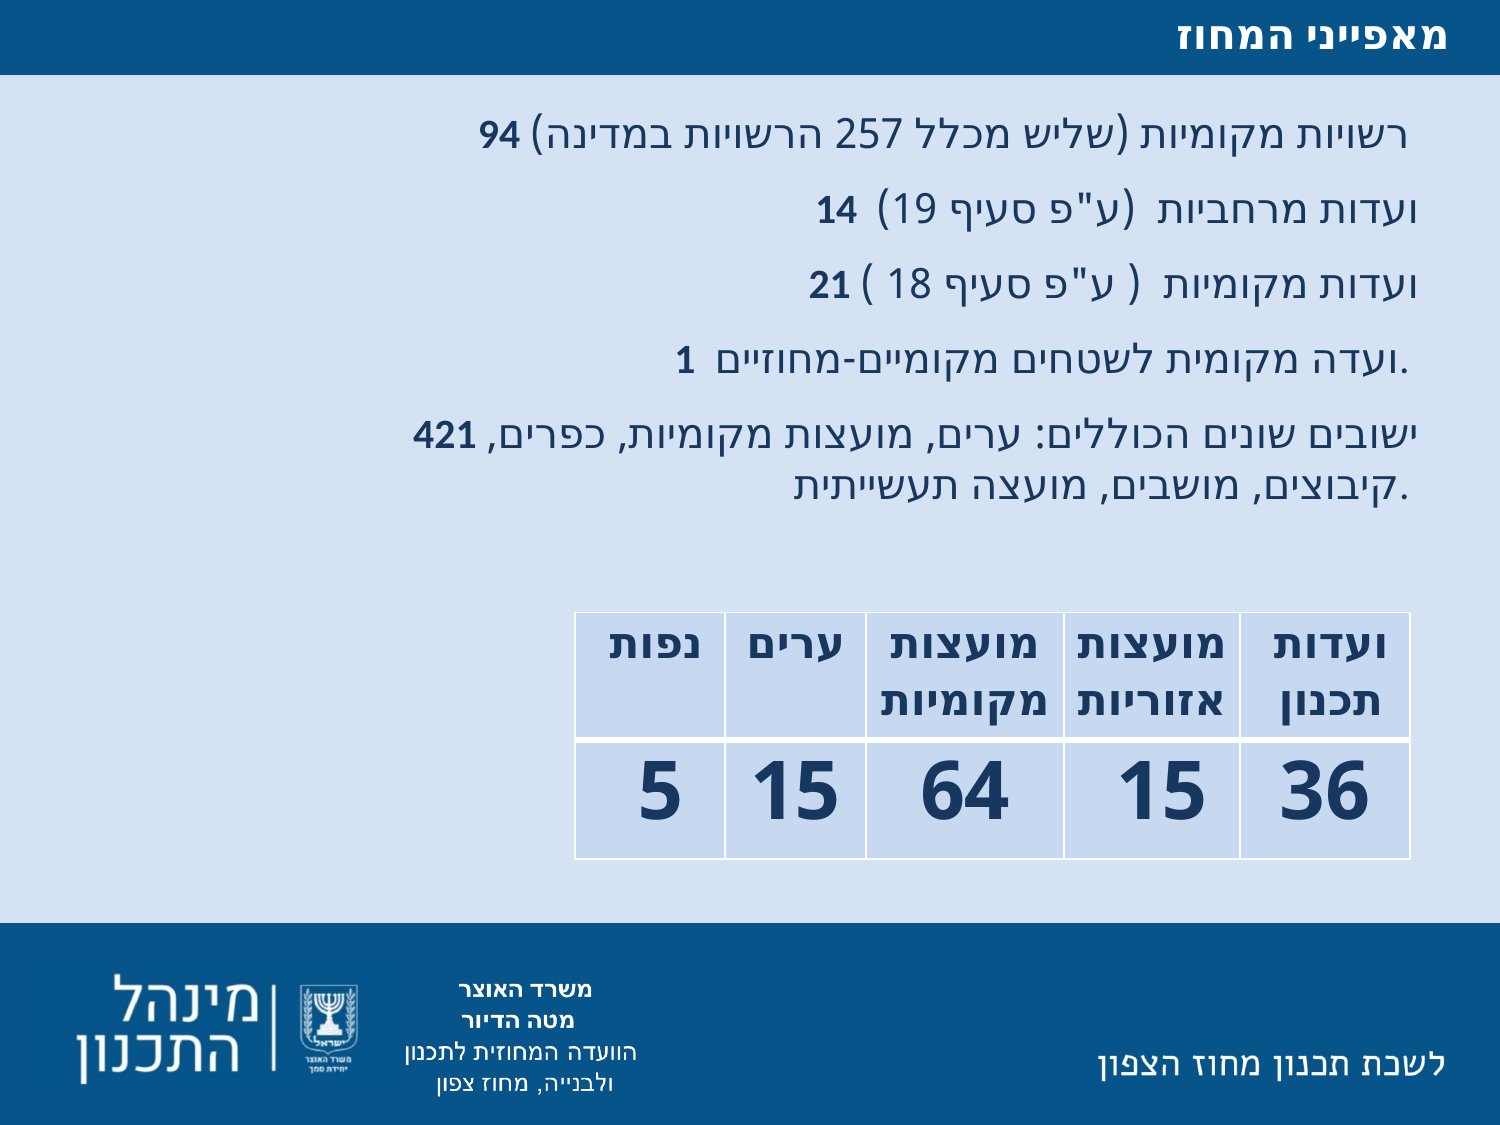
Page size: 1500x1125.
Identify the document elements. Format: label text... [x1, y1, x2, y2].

picture [0, 923, 1500, 1125]
picture [0, 0, 1500, 76]
table_header נפות [576, 613, 724, 737]
table_cell 64 [867, 743, 1063, 858]
table_header ועדות תכנון [1241, 613, 1409, 737]
table_cell 5 [576, 743, 724, 858]
table_cell 15 [726, 743, 865, 858]
table_header מועצות מקומיות [867, 613, 1063, 737]
table_cell 15 [1065, 743, 1239, 858]
text_box 94 רשויות מקומיות (שליש מכלל 257 הרשויות במדינה) 14 ועדות מרחביות (ע"פ סעיף 19) 21 ועדות מקומיות ( ע"פ סעיף 18 ) 1 ועדה מקומית לשטחים מקומיים-מחוזיים. 421 ישובים שונים הכוללים: ערים, מועצות מקומיות, כפרים, קיבוצים, מושבים, מועצה תעשייתית. [299, 99, 1434, 600]
table_header ערים [726, 613, 865, 737]
table_header מועצות אזוריות [1065, 613, 1239, 737]
table_cell 36 [1241, 743, 1409, 858]
